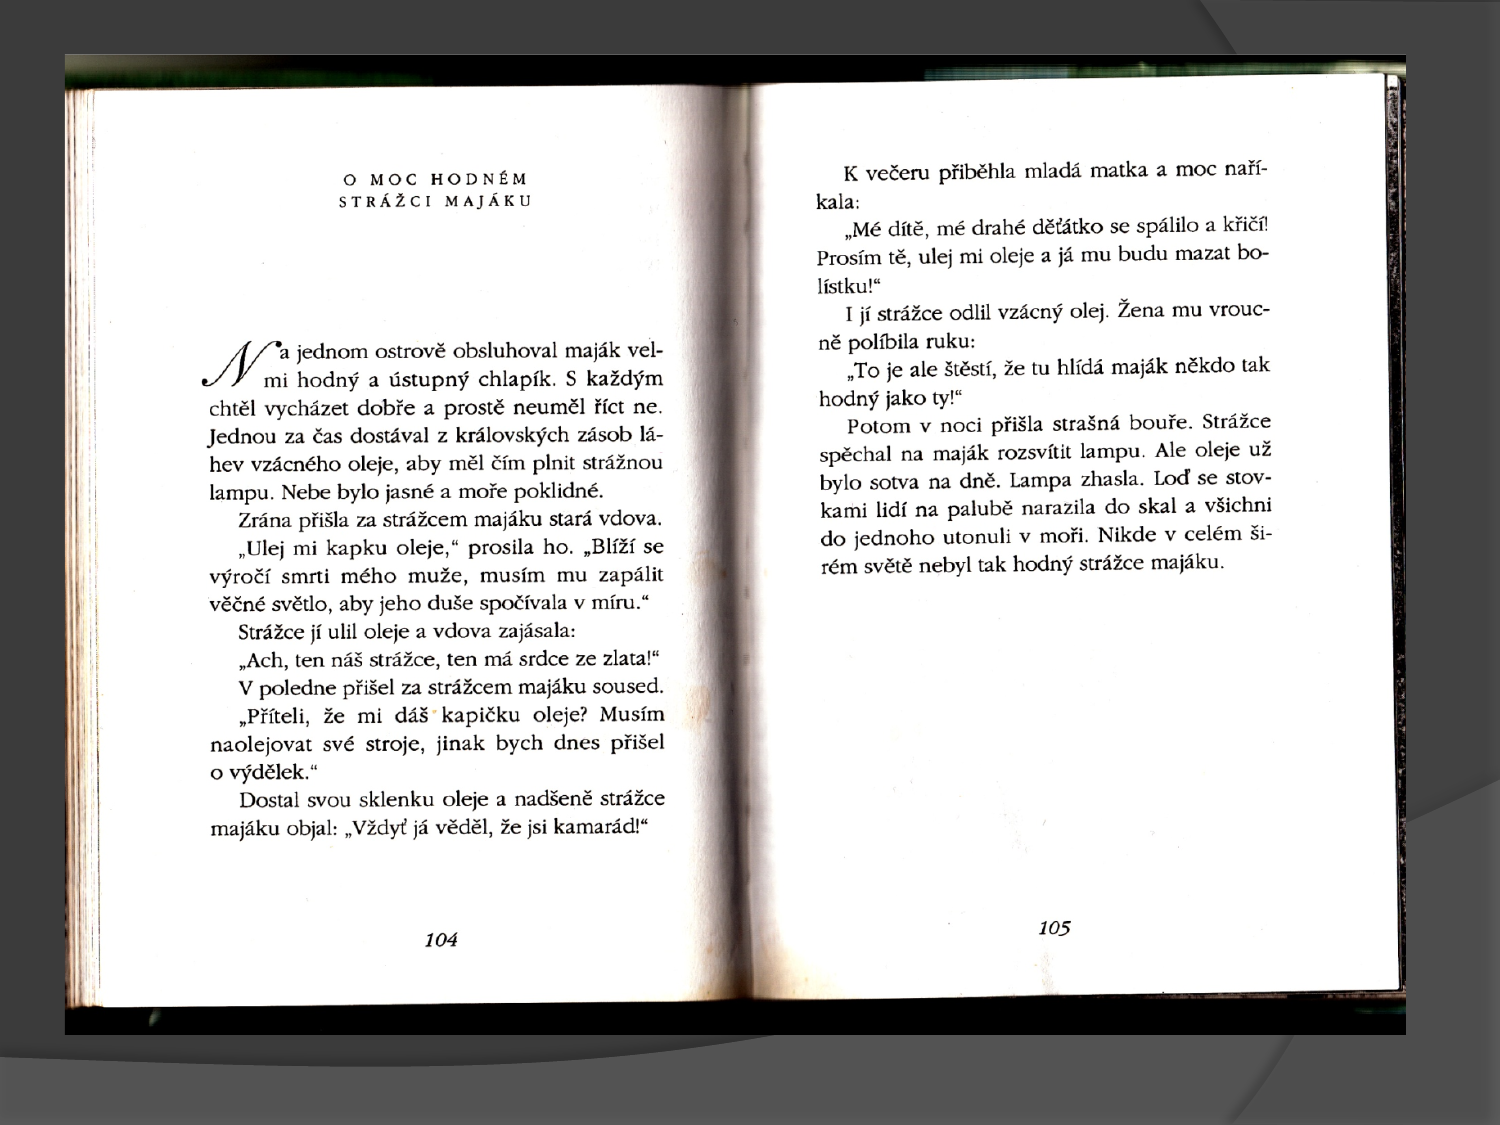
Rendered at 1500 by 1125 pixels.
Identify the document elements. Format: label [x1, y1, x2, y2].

picture [64, 56, 236, 1035]
picture [244, 0, 1226, 1125]
picture [1234, 56, 1406, 1035]
